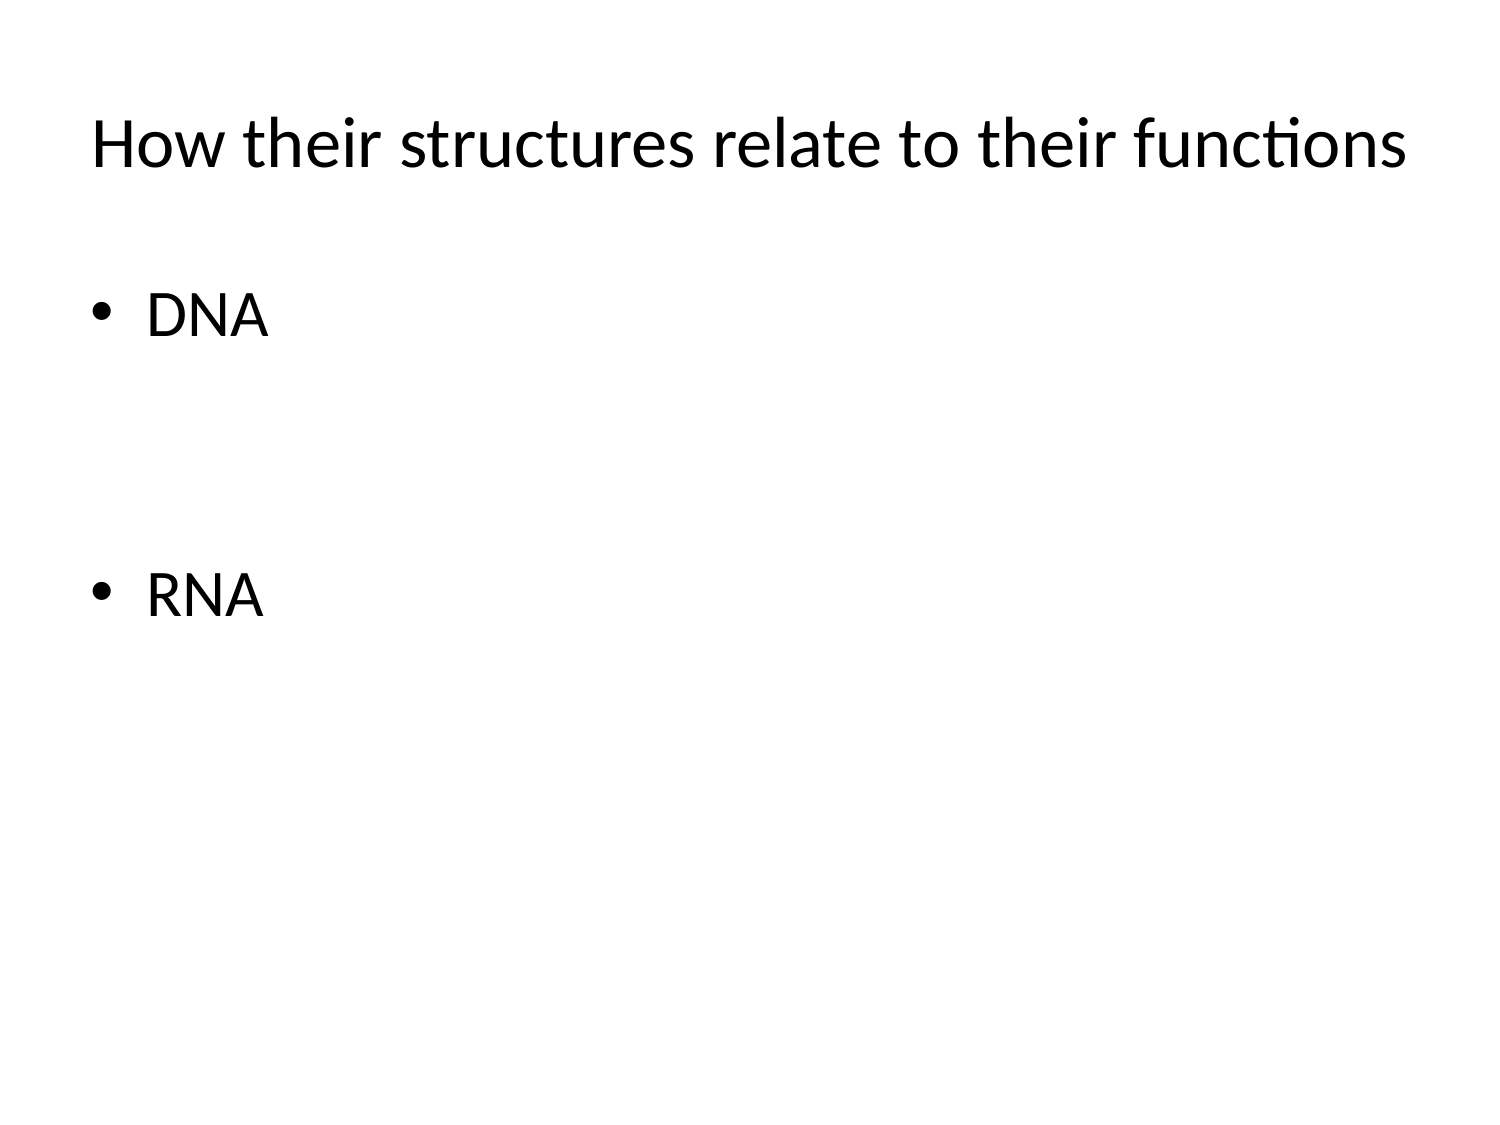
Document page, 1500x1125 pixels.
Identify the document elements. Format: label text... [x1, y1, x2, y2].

list DNA RNA [75, 262, 1425, 1005]
title How their structures relate to their functions [75, 45, 1425, 233]
